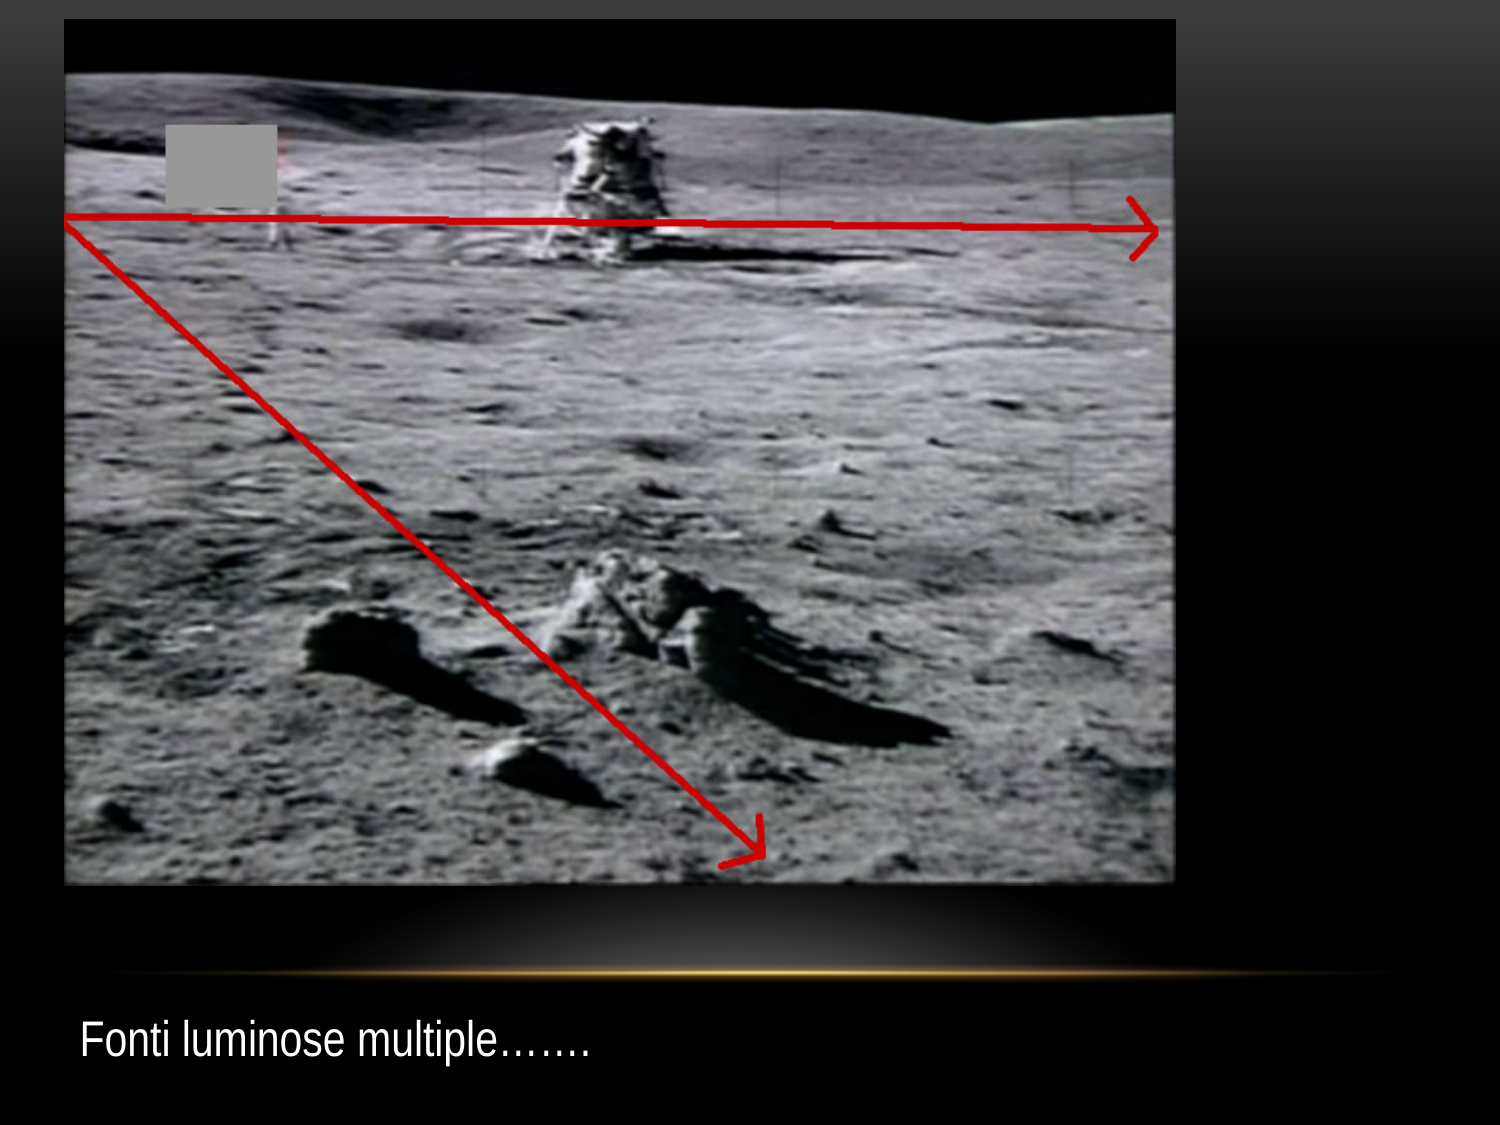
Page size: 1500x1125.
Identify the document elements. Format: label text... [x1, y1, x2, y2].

picture [0, 0, 1500, 1125]
text_box Fonti luminose multiple……. [64, 999, 904, 1075]
